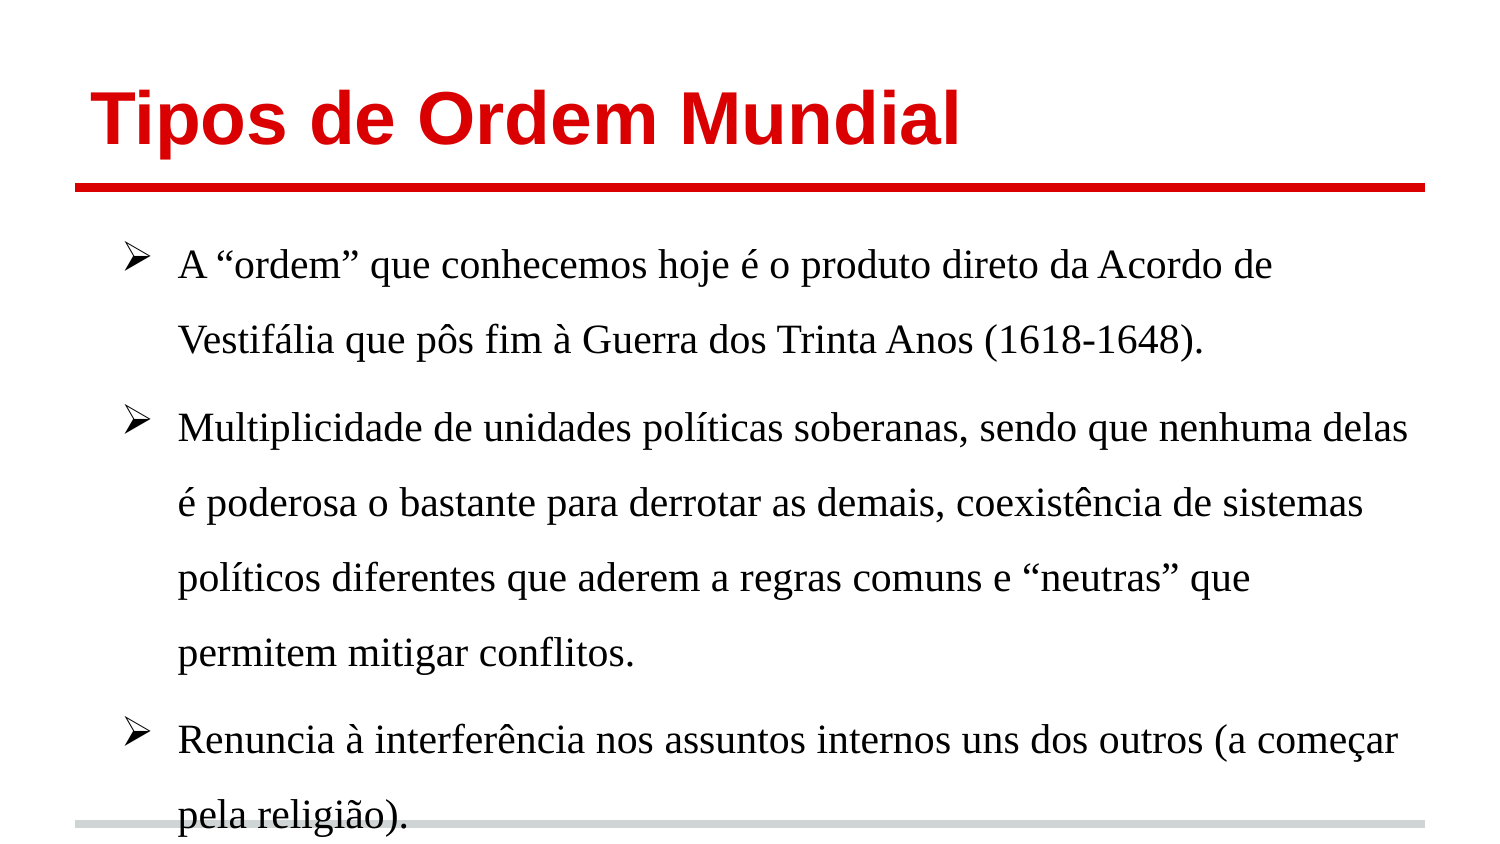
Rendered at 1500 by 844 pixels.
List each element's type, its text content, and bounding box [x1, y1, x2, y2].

title Tipos de Ordem Mundial [75, 33, 1425, 175]
list A “ordem” que conhecemos hoje é o produto direto da Acordo de Vestifália que pôs fim à Guerra dos Trinta Anos (1618-1648). Multiplicidade de unidades políticas soberanas, sendo que nenhuma delas é poderosa o bastante para derrotar as demais, coexistência de sistemas políticos diferentes que aderem a regras comuns e “neutras” que permitem mitigar conflitos. Renuncia à interferência nos assuntos internos uns dos outros (a começar pela religião). [75, 196, 1425, 808]
